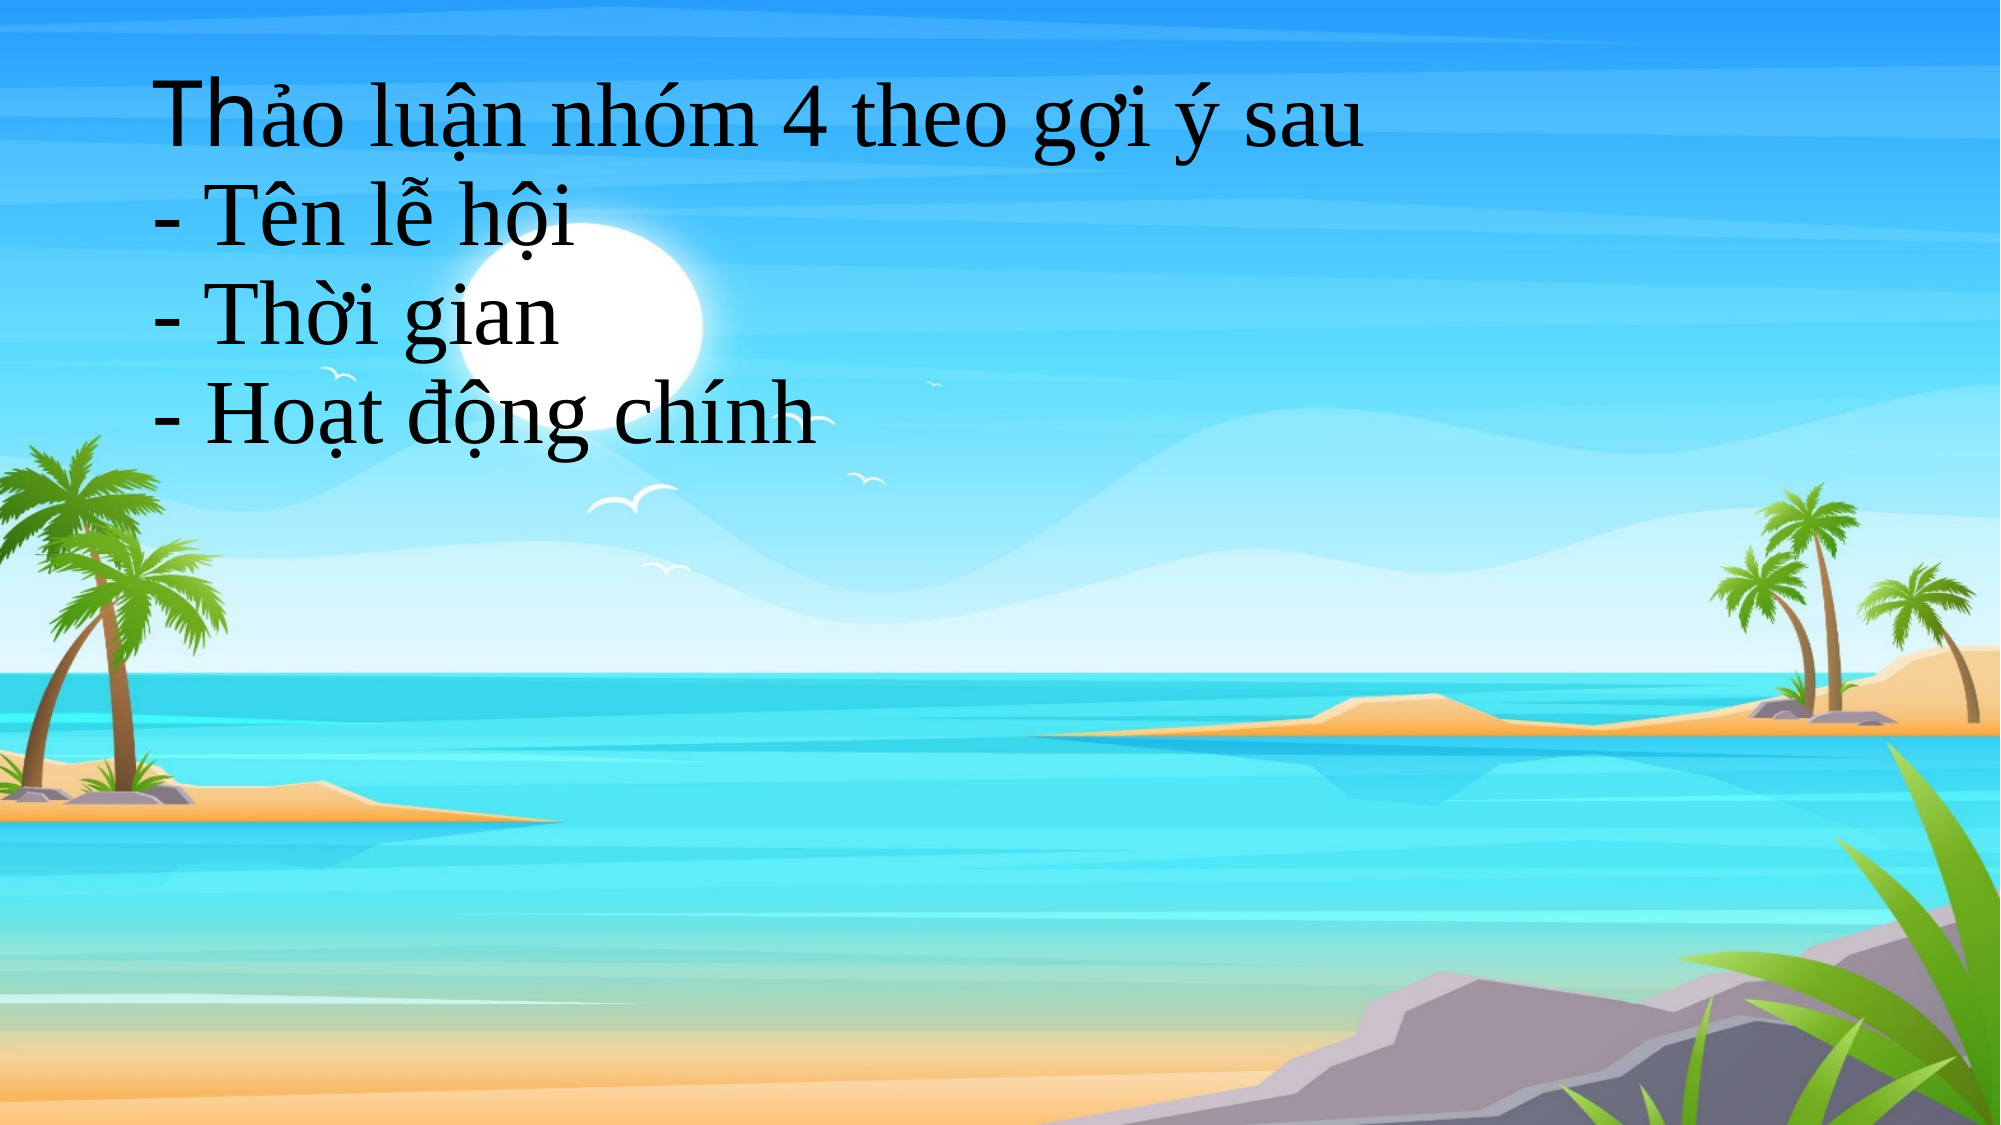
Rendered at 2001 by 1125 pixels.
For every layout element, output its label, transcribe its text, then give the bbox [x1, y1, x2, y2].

title Thảo luận nhóm 4 theo gợi ý sau - Tên lễ hội - Thời gian - Hoạt động chính [137, 59, 1863, 278]
picture [0, 0, 2000, 1125]
